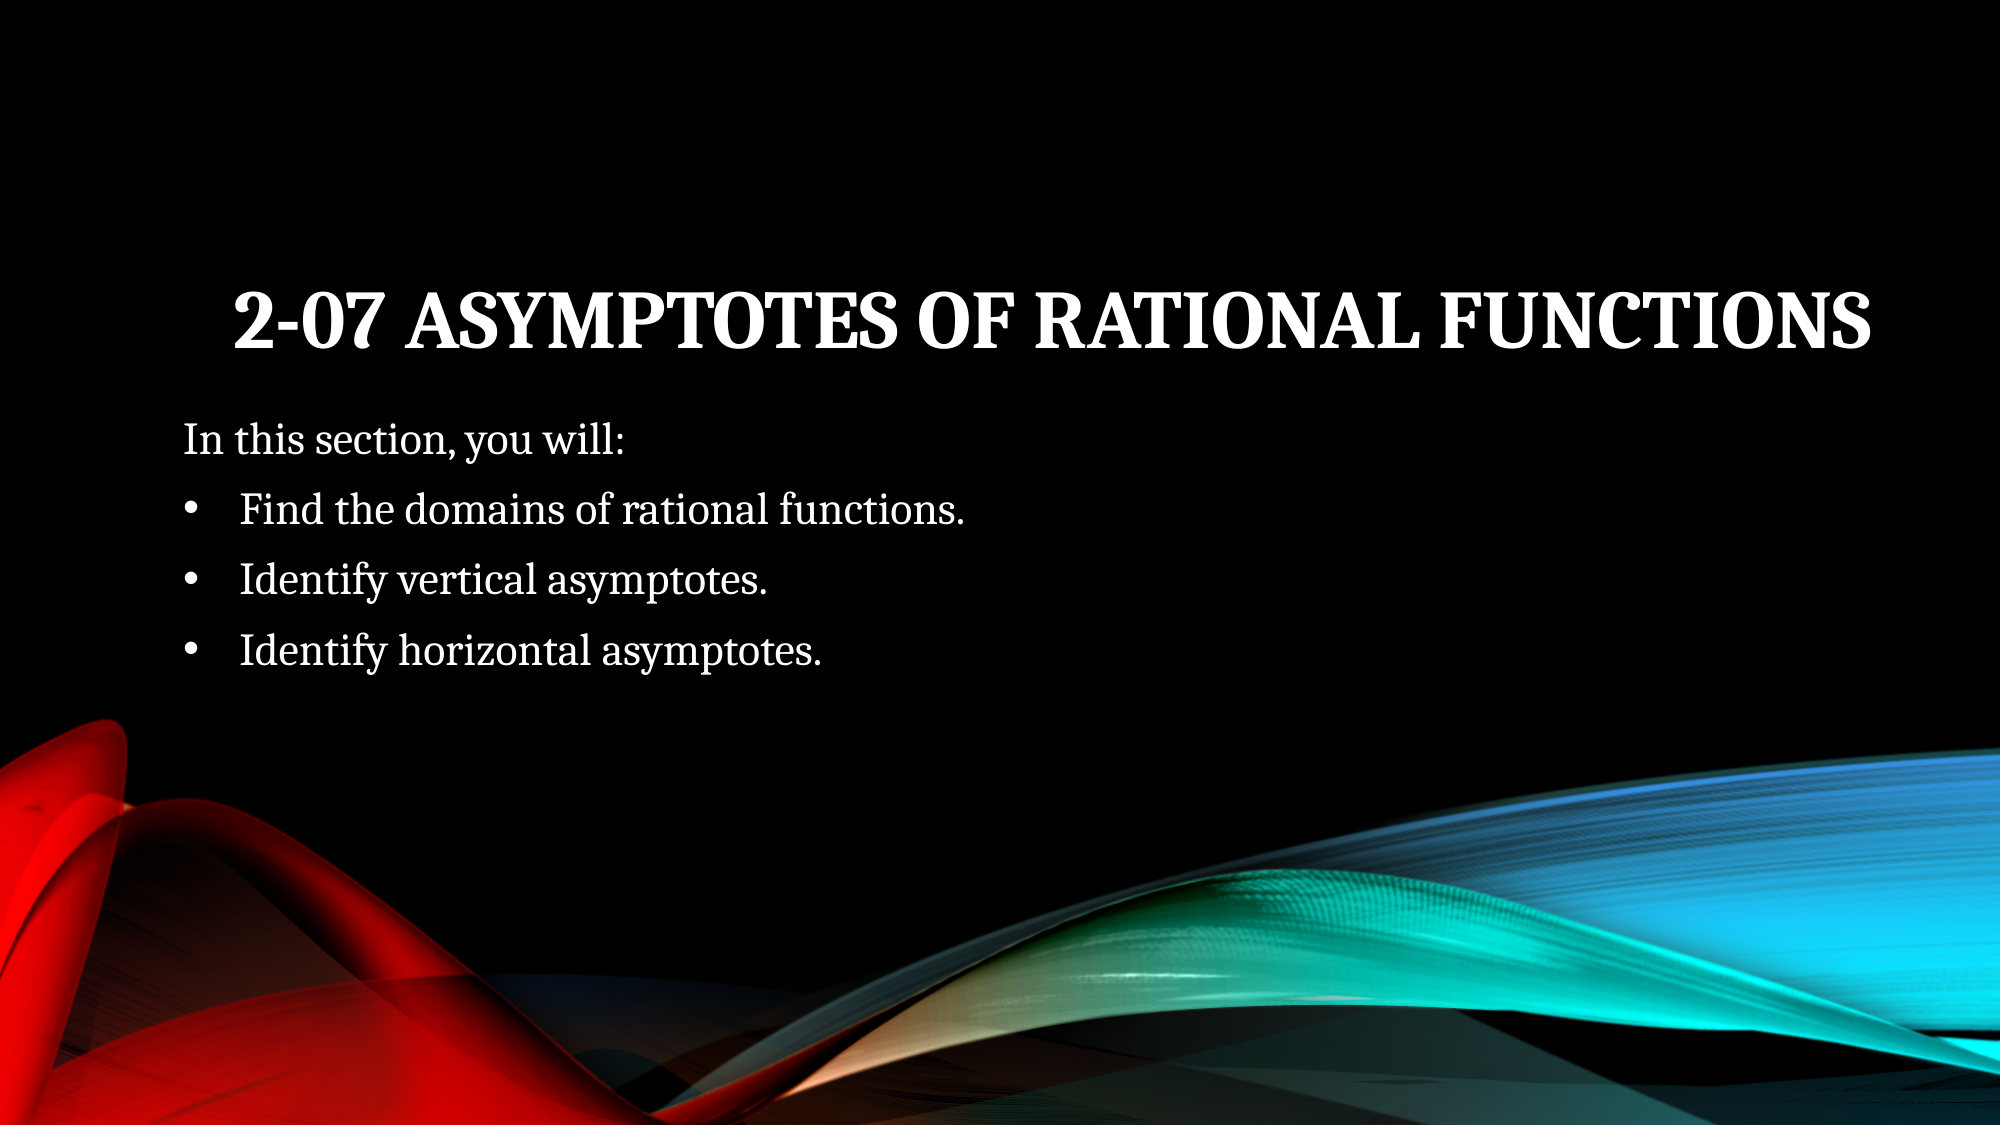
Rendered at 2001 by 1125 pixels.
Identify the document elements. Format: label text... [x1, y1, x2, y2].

list In this section, you will: Find the domains of rational functions. Identify vertical asymptotes. Identify horizontal asymptotes. [168, 407, 1889, 755]
picture [0, 717, 2000, 1125]
title 2-07 Asymptotes of Rational Functions [112, 123, 1888, 374]
